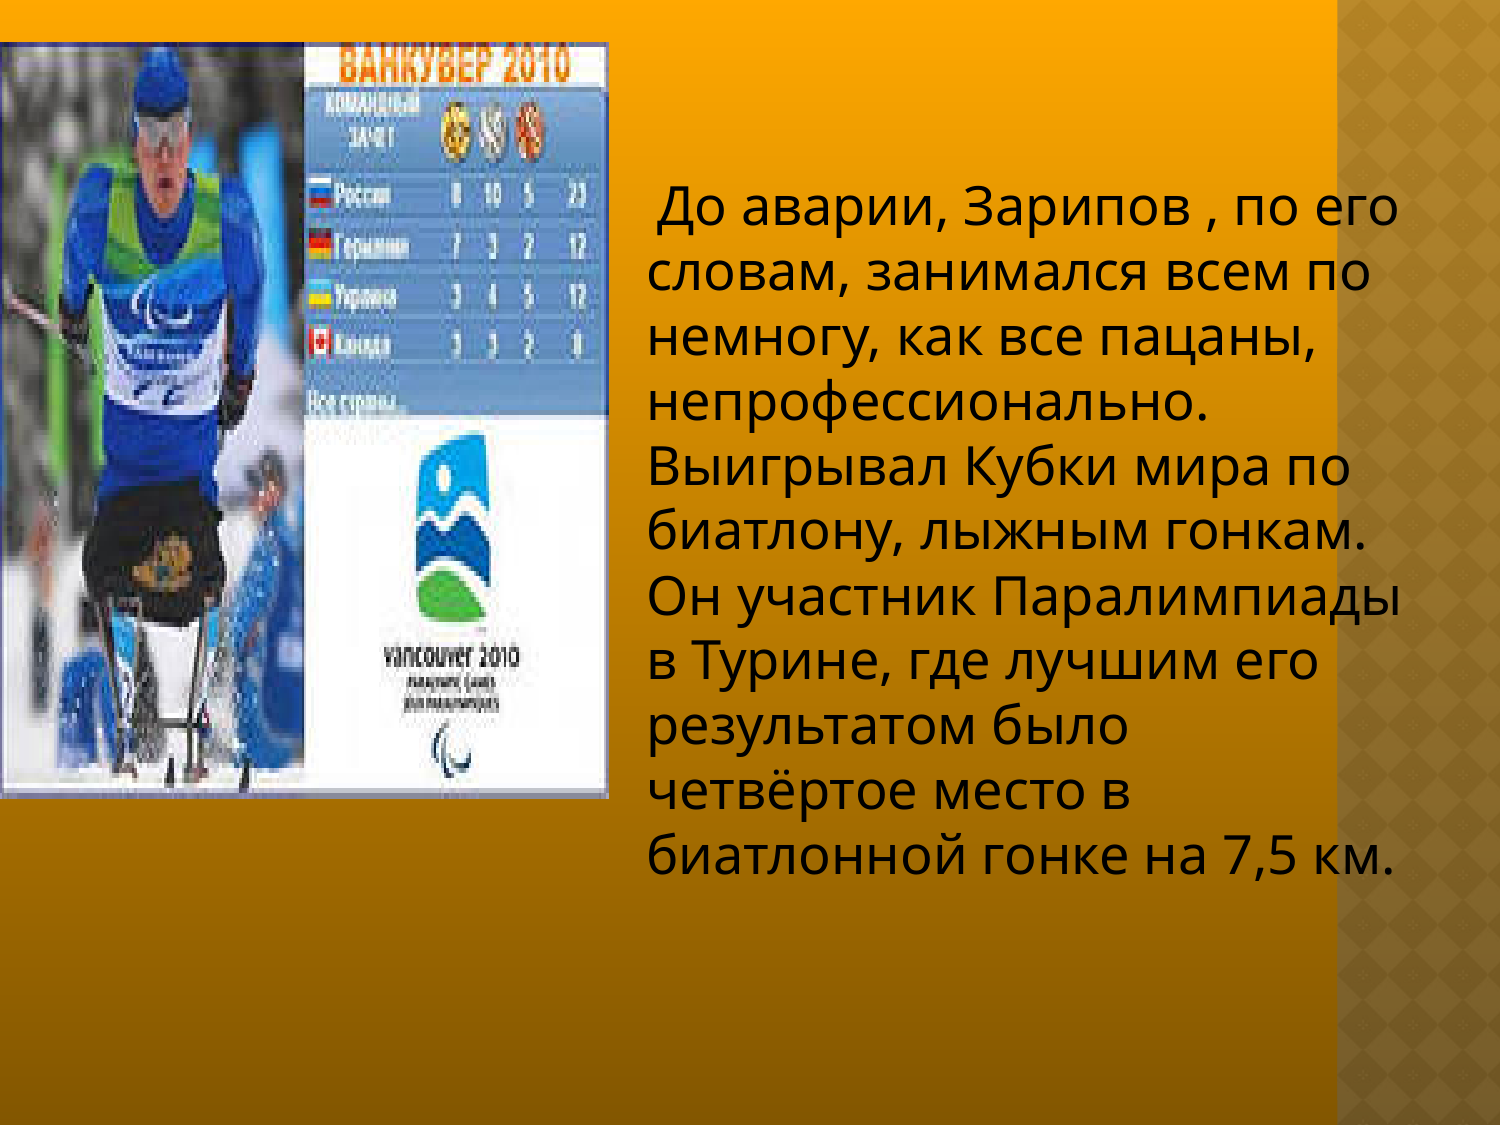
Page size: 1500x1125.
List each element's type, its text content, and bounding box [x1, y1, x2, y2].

list До аварии, Зарипов , по его словам, занимался всем по немногу, как все пацаны, непрофессионально. Выигрывал Кубки мира по биатлону, лыжным гонкам. Он участник Паралимпиады в Турине, где лучшим его результатом было четвёртое место в биатлонной гонке на 7,5 км. [586, 164, 1425, 961]
picture [0, 42, 609, 800]
